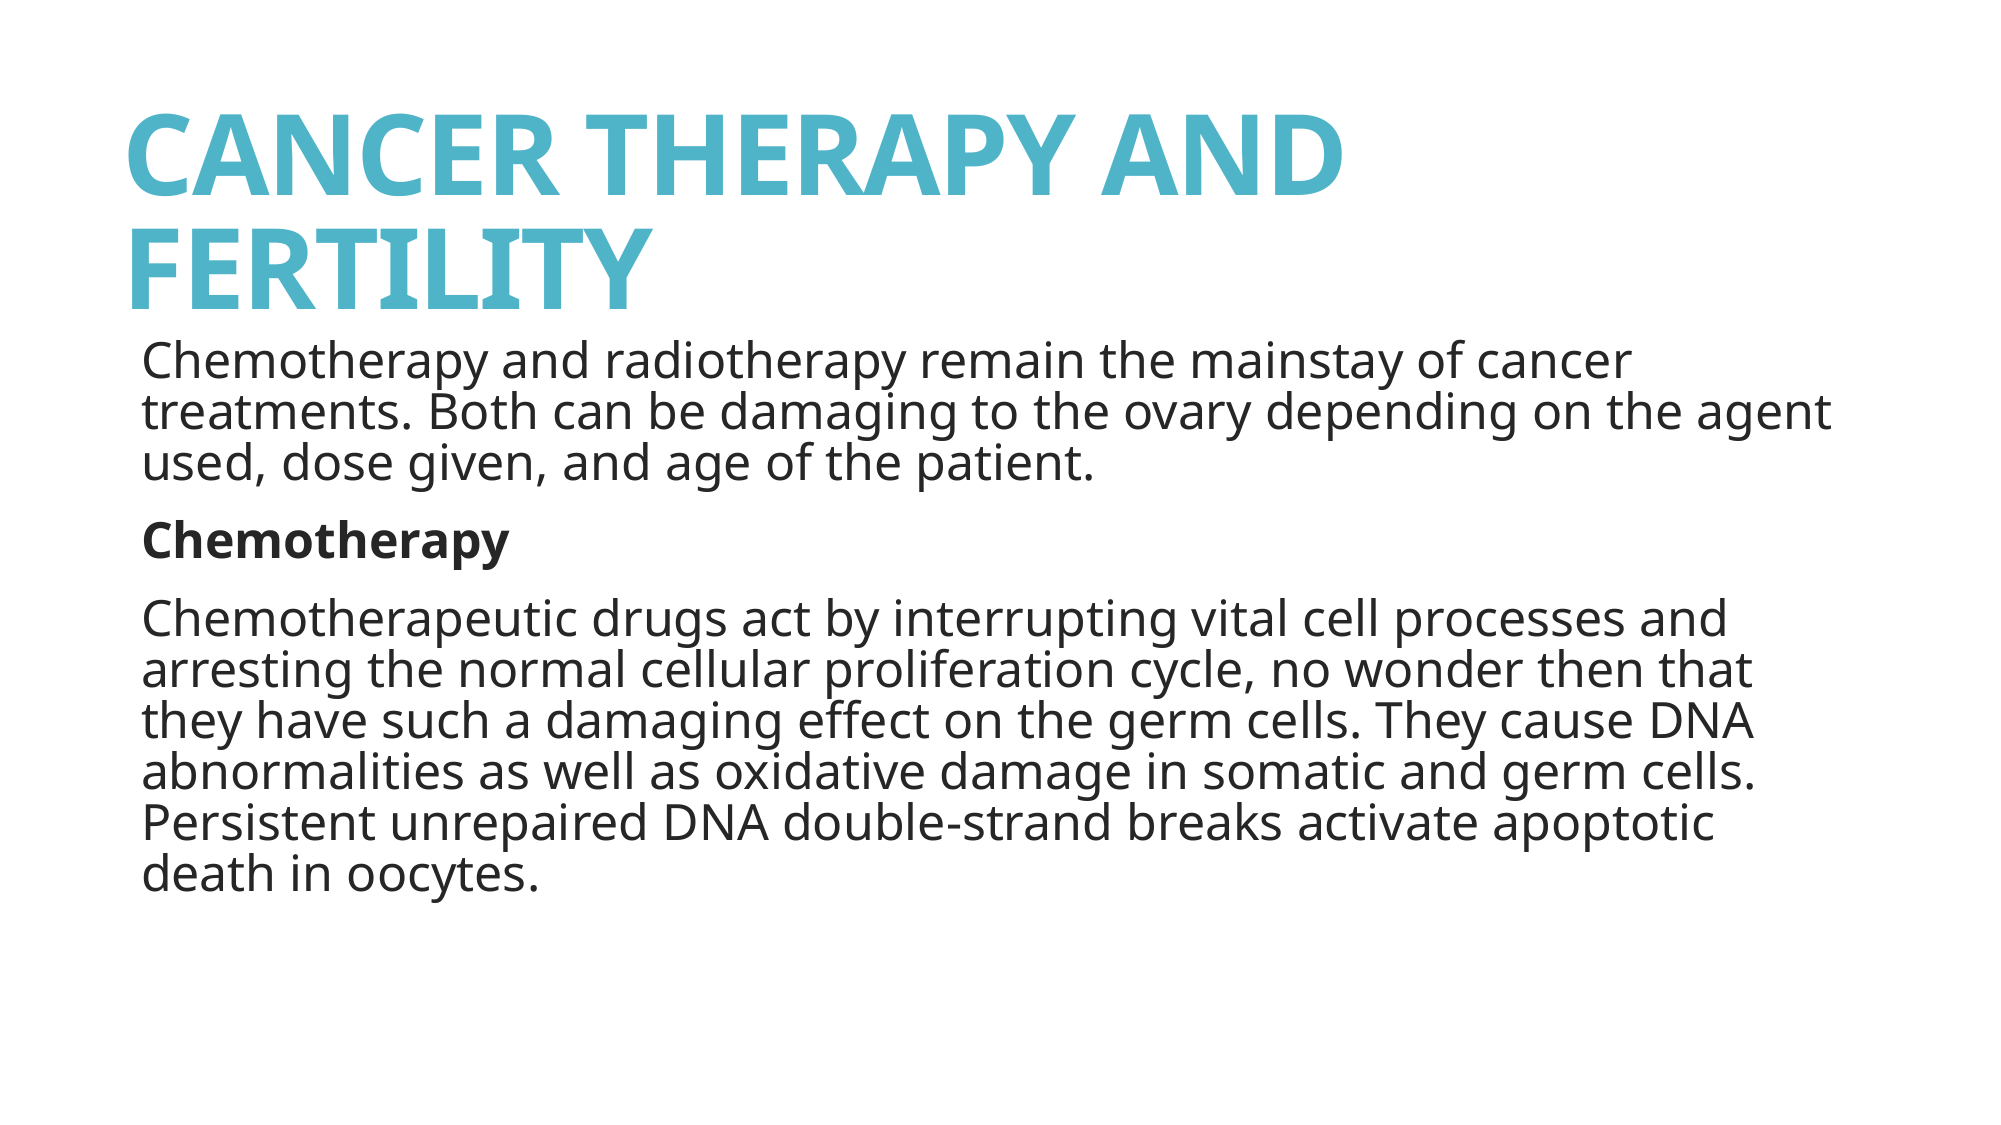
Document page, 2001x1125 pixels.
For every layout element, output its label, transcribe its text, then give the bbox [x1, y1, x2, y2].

title CANCER THERAPY AND FERTILITY [107, 81, 1875, 354]
list Chemotherapy and radiotherapy remain the mainstay of cancer treatments. Both can be damaging to the ovary depending on the agent used, dose given, and age of the patient. Chemotherapy Chemotherapeutic drugs act by interrupting vital cell processes and arresting the normal cellular proliferation cycle, no wonder then that they have such a damaging effect on the germ cells. They cause DNA abnormalities as well as oxidative damage in somatic and germ cells. Persistent unrepaired DNA double-strand breaks activate apoptotic death in oocytes. [111, 329, 1876, 948]
